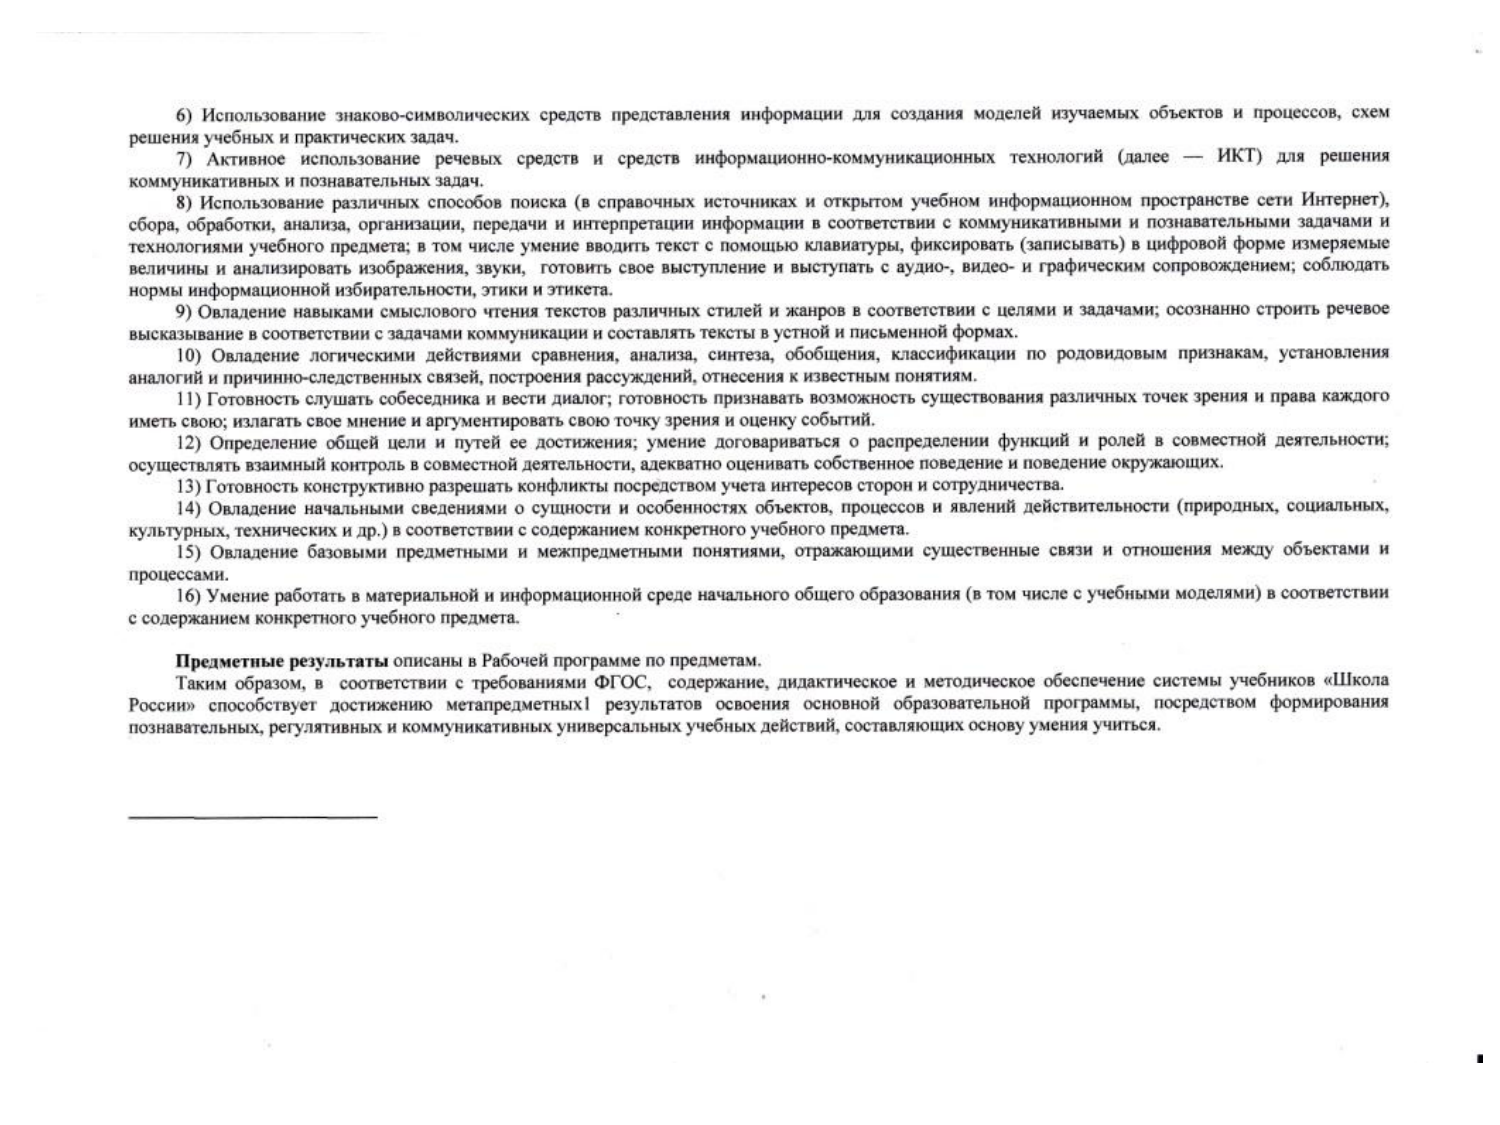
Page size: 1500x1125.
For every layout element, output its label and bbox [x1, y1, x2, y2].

list [35, 32, 1483, 1063]
